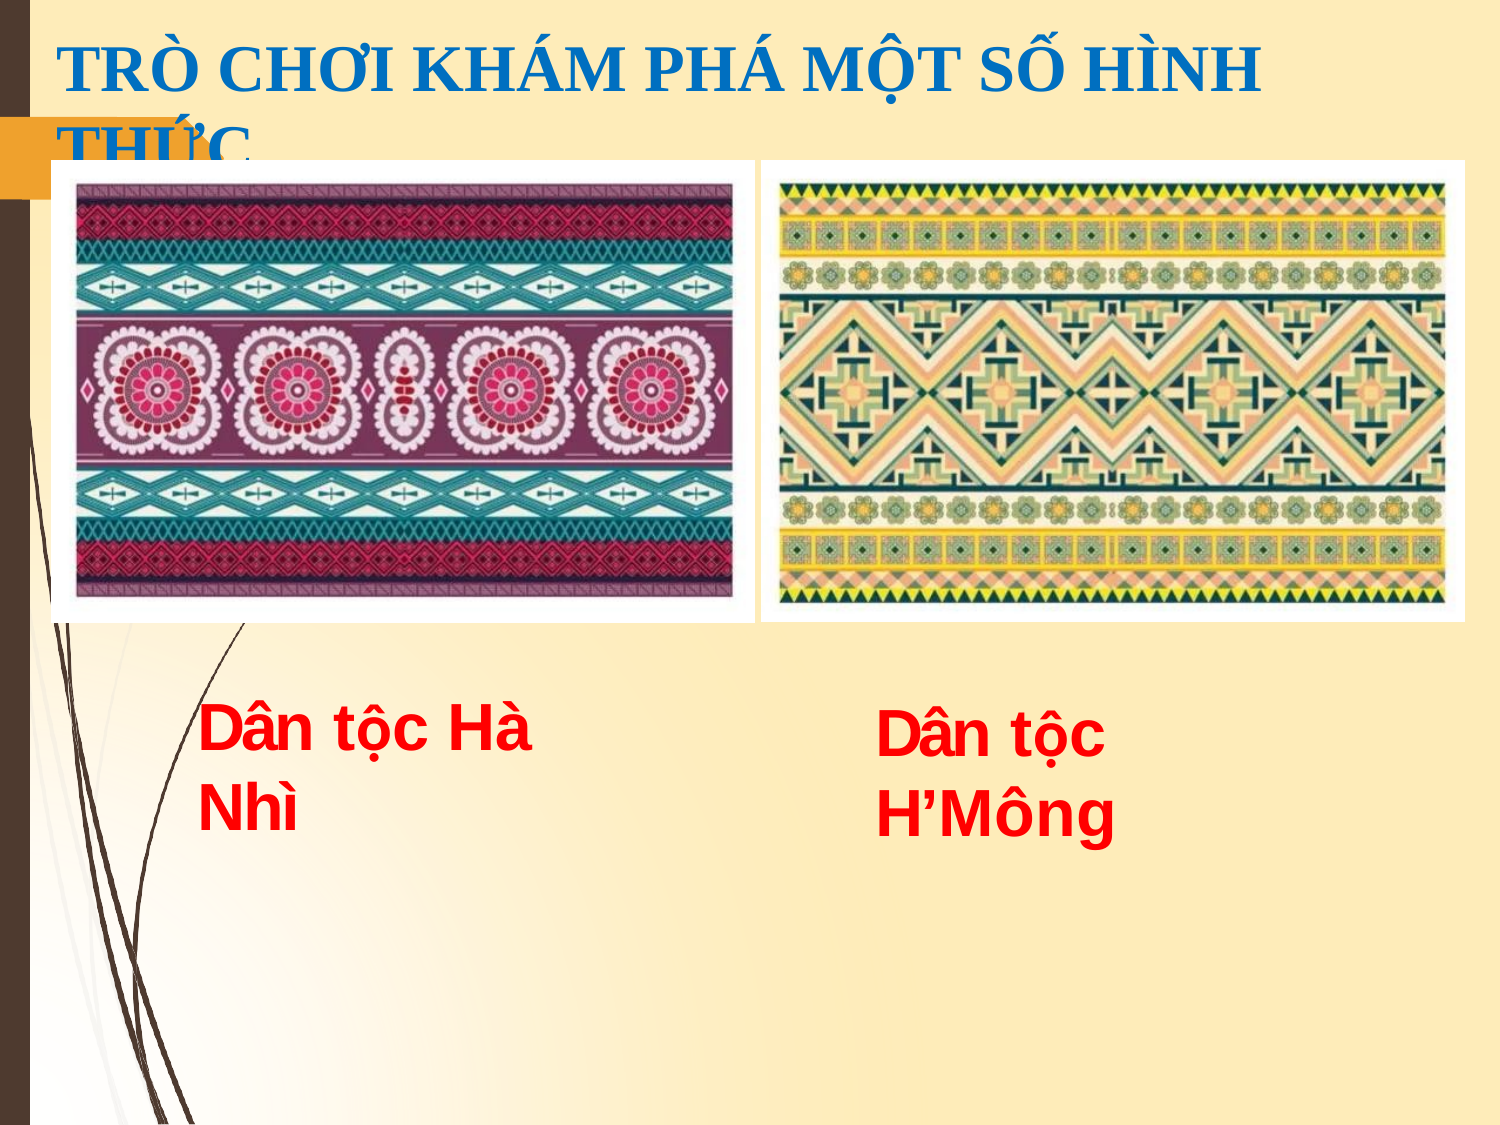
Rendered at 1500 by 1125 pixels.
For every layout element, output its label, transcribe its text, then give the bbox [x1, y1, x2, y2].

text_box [50, 160, 1466, 623]
title TRÒ CHƠI KHÁM PHÁ MỘT SỐ HÌNH THỨC [25, 22, 1475, 213]
picture [30, 0, 1500, 1125]
text_box Dân tộc Hà Nhì [195, 681, 624, 844]
text_box Dân tộc H’Mông [872, 687, 1325, 850]
